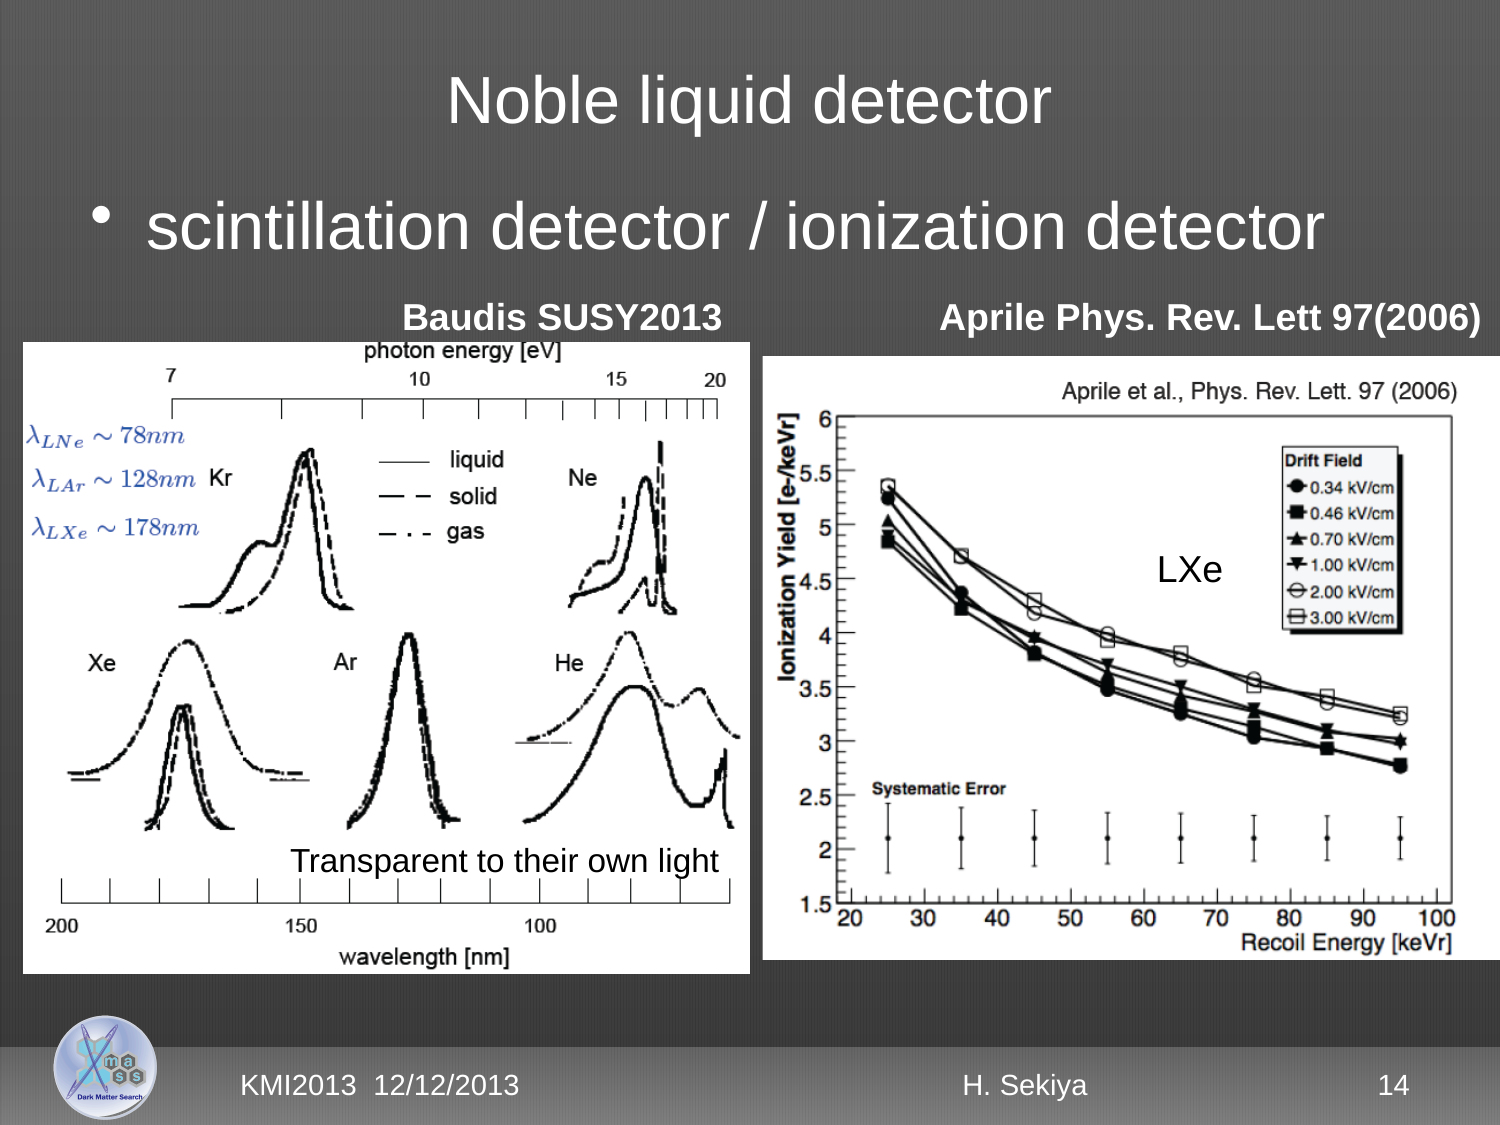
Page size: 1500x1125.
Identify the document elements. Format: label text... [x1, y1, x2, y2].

slide_number 14 [1074, 1058, 1425, 1103]
picture [23, 342, 751, 975]
list scintillation detector / ionization detector [75, 174, 1425, 363]
footer H. Sekiya [787, 1058, 1074, 1103]
text_box Baudis SUSY2013 [387, 285, 738, 340]
title Noble liquid detector [75, 45, 1425, 149]
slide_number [225, 1058, 575, 1103]
picture [762, 355, 1500, 961]
text_box Aprile Phys. Rev. Lett 97(2006) [924, 285, 1497, 346]
picture [50, 1012, 175, 1125]
